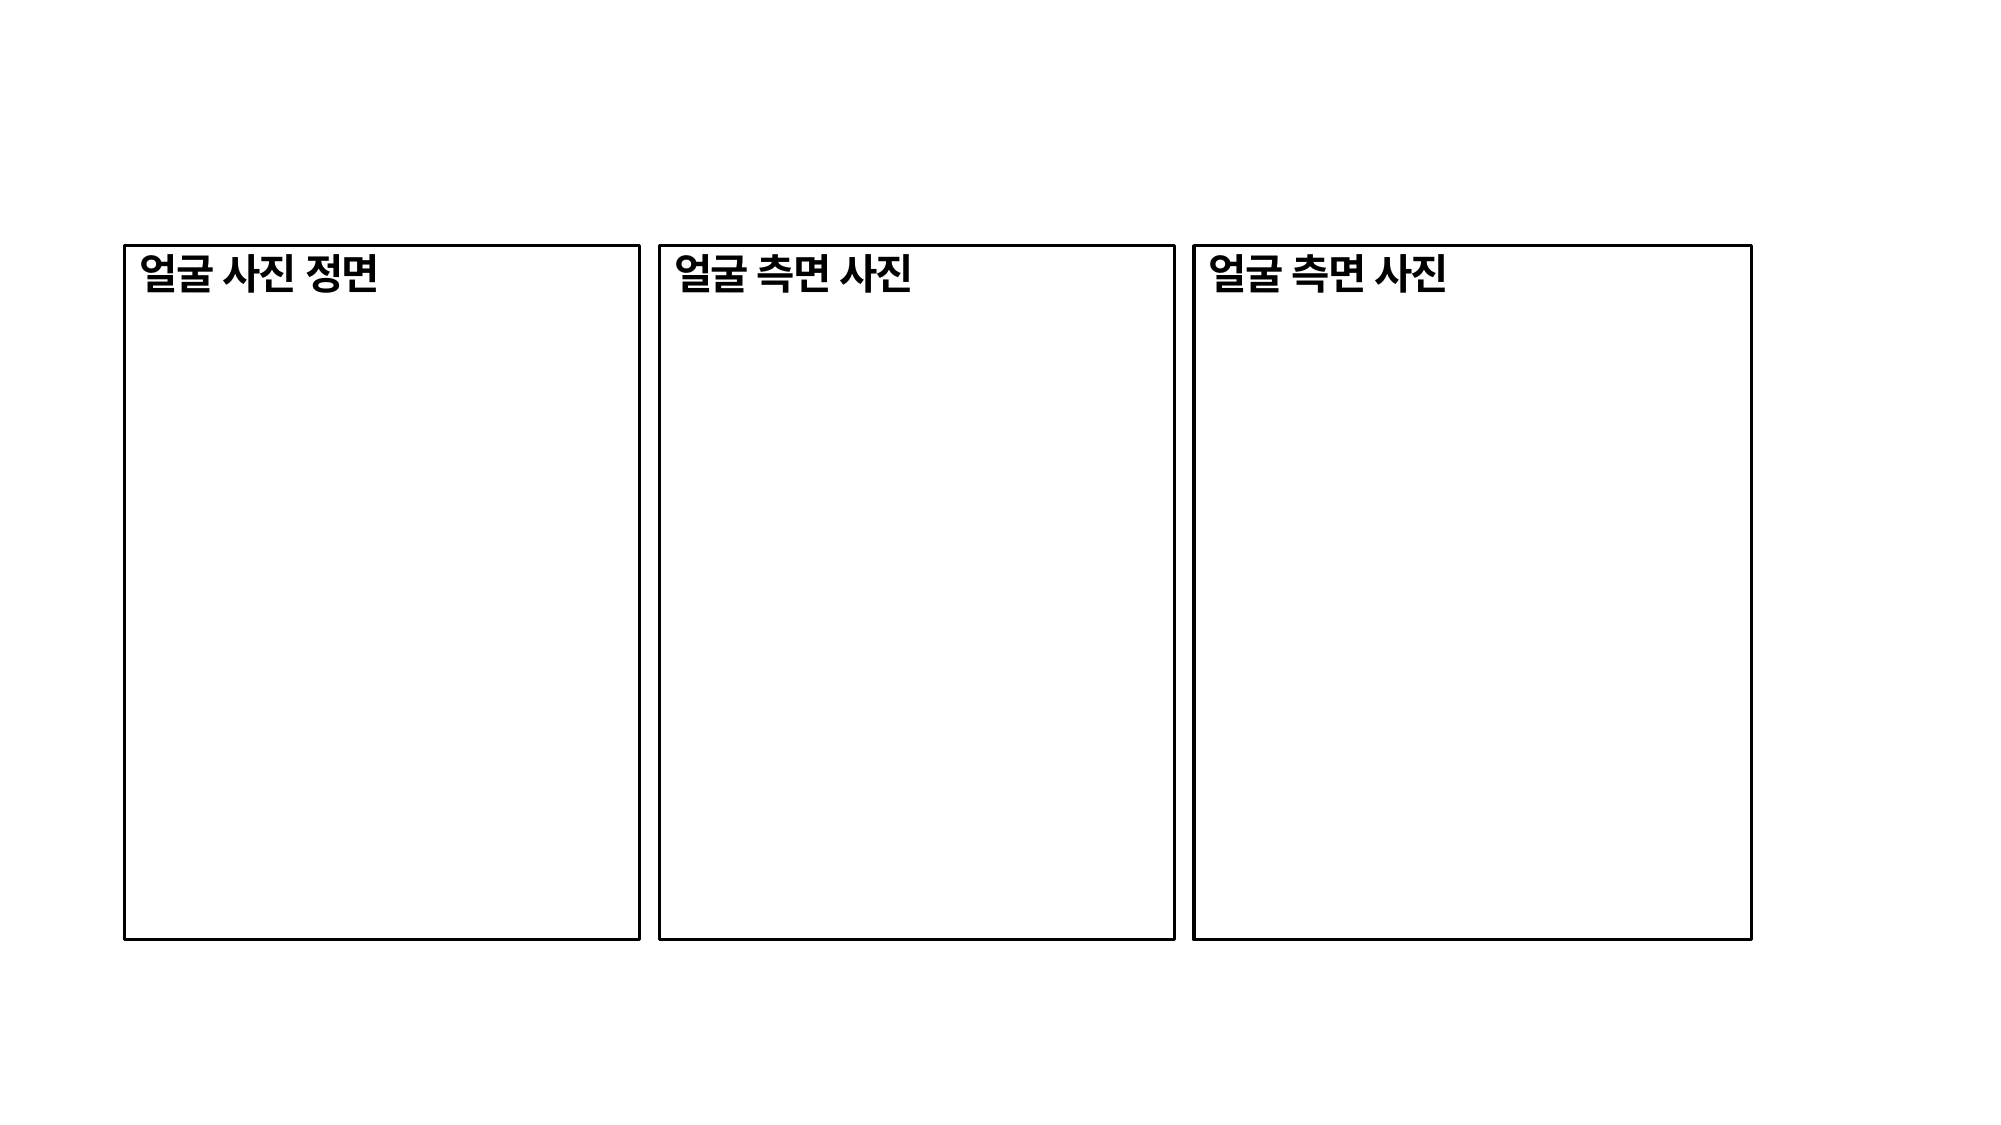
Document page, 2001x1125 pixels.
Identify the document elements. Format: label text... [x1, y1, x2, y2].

list 얼굴 사진 정면 [124, 245, 640, 940]
list 얼굴 측면 사진 [1194, 245, 1752, 940]
list 얼굴 측면 사진 [659, 245, 1175, 940]
